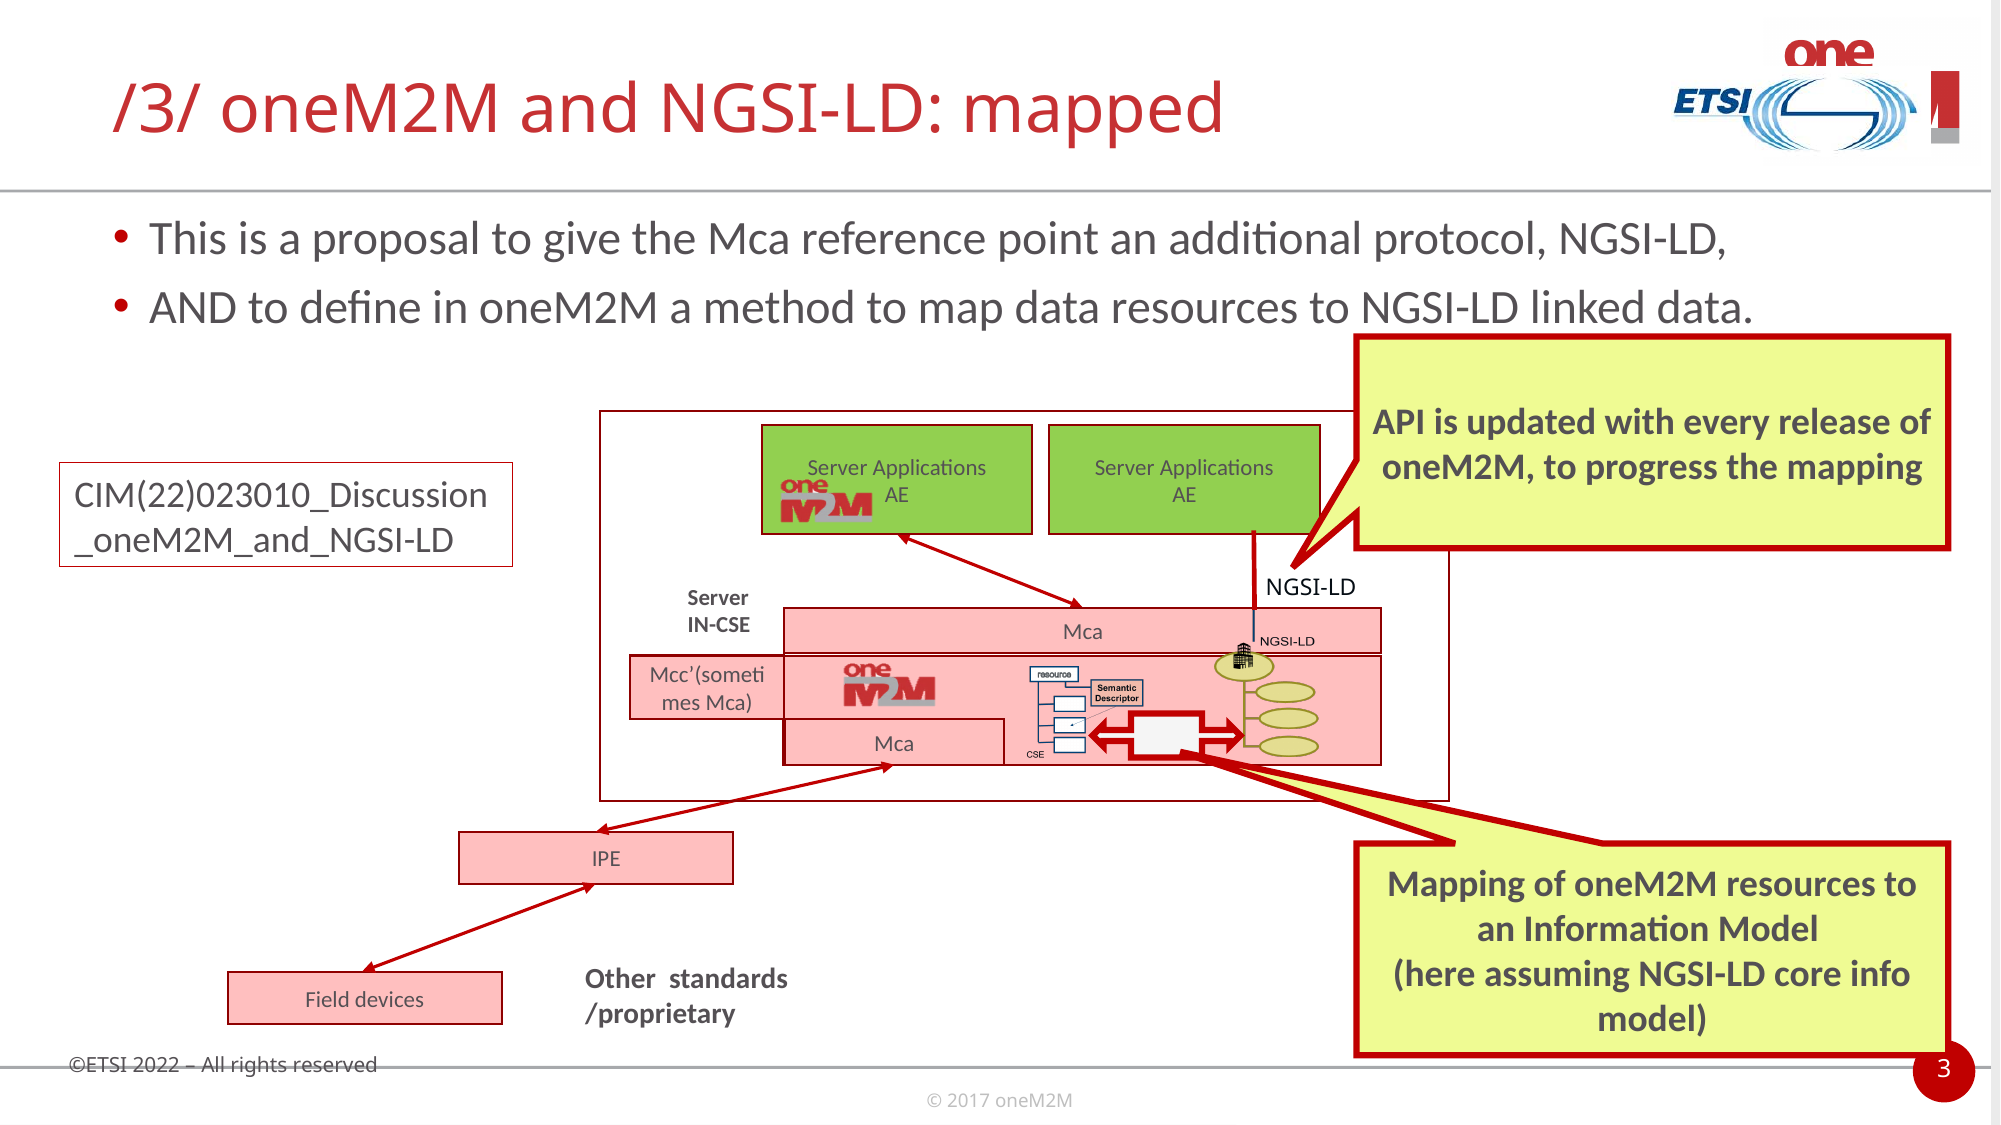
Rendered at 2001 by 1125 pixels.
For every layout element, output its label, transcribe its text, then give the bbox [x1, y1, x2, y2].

text_box Field devices [227, 971, 503, 1025]
picture [769, 470, 884, 531]
text_box IPE [458, 831, 734, 885]
text_box Mapping of oneM2M resources to an Information Model (here assuming NGSI-LD core info model) [1179, 750, 1950, 1057]
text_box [894, 534, 898, 608]
text_box CIM(22)023010_Discussion_oneM2M_and_NGSI-LD [59, 462, 513, 567]
text_box [1204, 517, 1450, 802]
picture [1214, 609, 1323, 757]
text_box API is updated with every release of oneM2M, to progress the mapping [1291, 335, 1950, 569]
text_box [1144, 712, 1214, 759]
list This is a proposal to give the Mca reference point an additional protocol, NGSI-LD, AND to define in oneM2M a method to map data resources to NGSI-LD linked data. [97, 205, 1878, 344]
text_box [599, 410, 1355, 802]
text_box Mcc’(sometimes Mca) [629, 654, 785, 720]
text_box NGSI-LD [1257, 565, 1372, 608]
title /3/ oneM2M and NGSI-LD: mapped [97, 66, 1636, 157]
slide_number 3 [1897, 1040, 1992, 1100]
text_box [362, 883, 596, 972]
picture [1671, 17, 1981, 166]
text_box Server Applications AE [1048, 424, 1321, 535]
picture [832, 654, 947, 715]
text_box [595, 764, 895, 832]
text_box Other standards /proprietary [577, 959, 797, 1030]
picture [1021, 666, 1144, 765]
